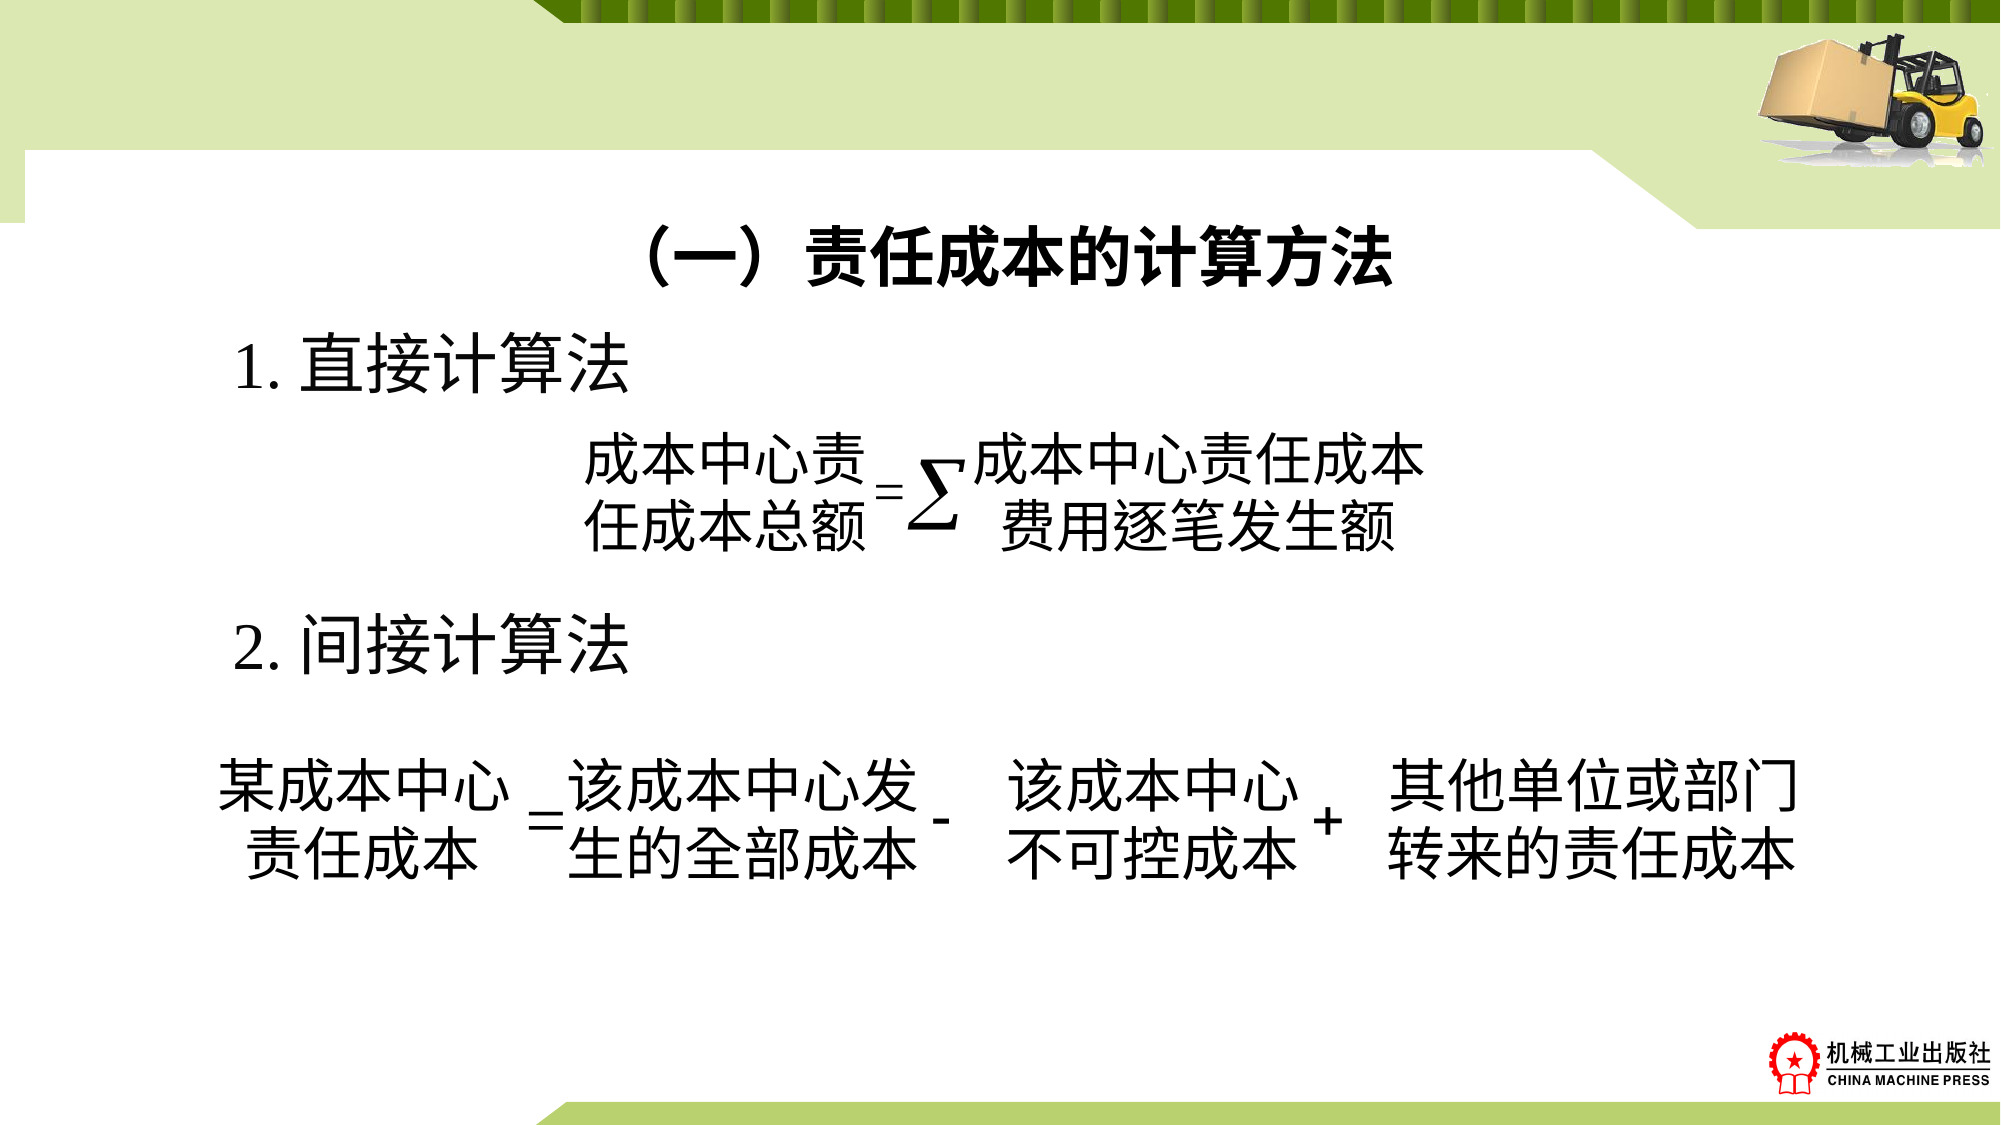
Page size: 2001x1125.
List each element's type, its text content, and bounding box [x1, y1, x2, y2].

picture [1766, 1031, 1994, 1097]
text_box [575, 420, 1438, 574]
text_box 1.直接计算法 [173, 314, 682, 410]
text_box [208, 743, 1812, 906]
picture [1740, 1, 2000, 183]
text_box 2.间接计算法 [173, 595, 682, 691]
title （一）责任成本的计算方法 [161, 208, 1841, 303]
